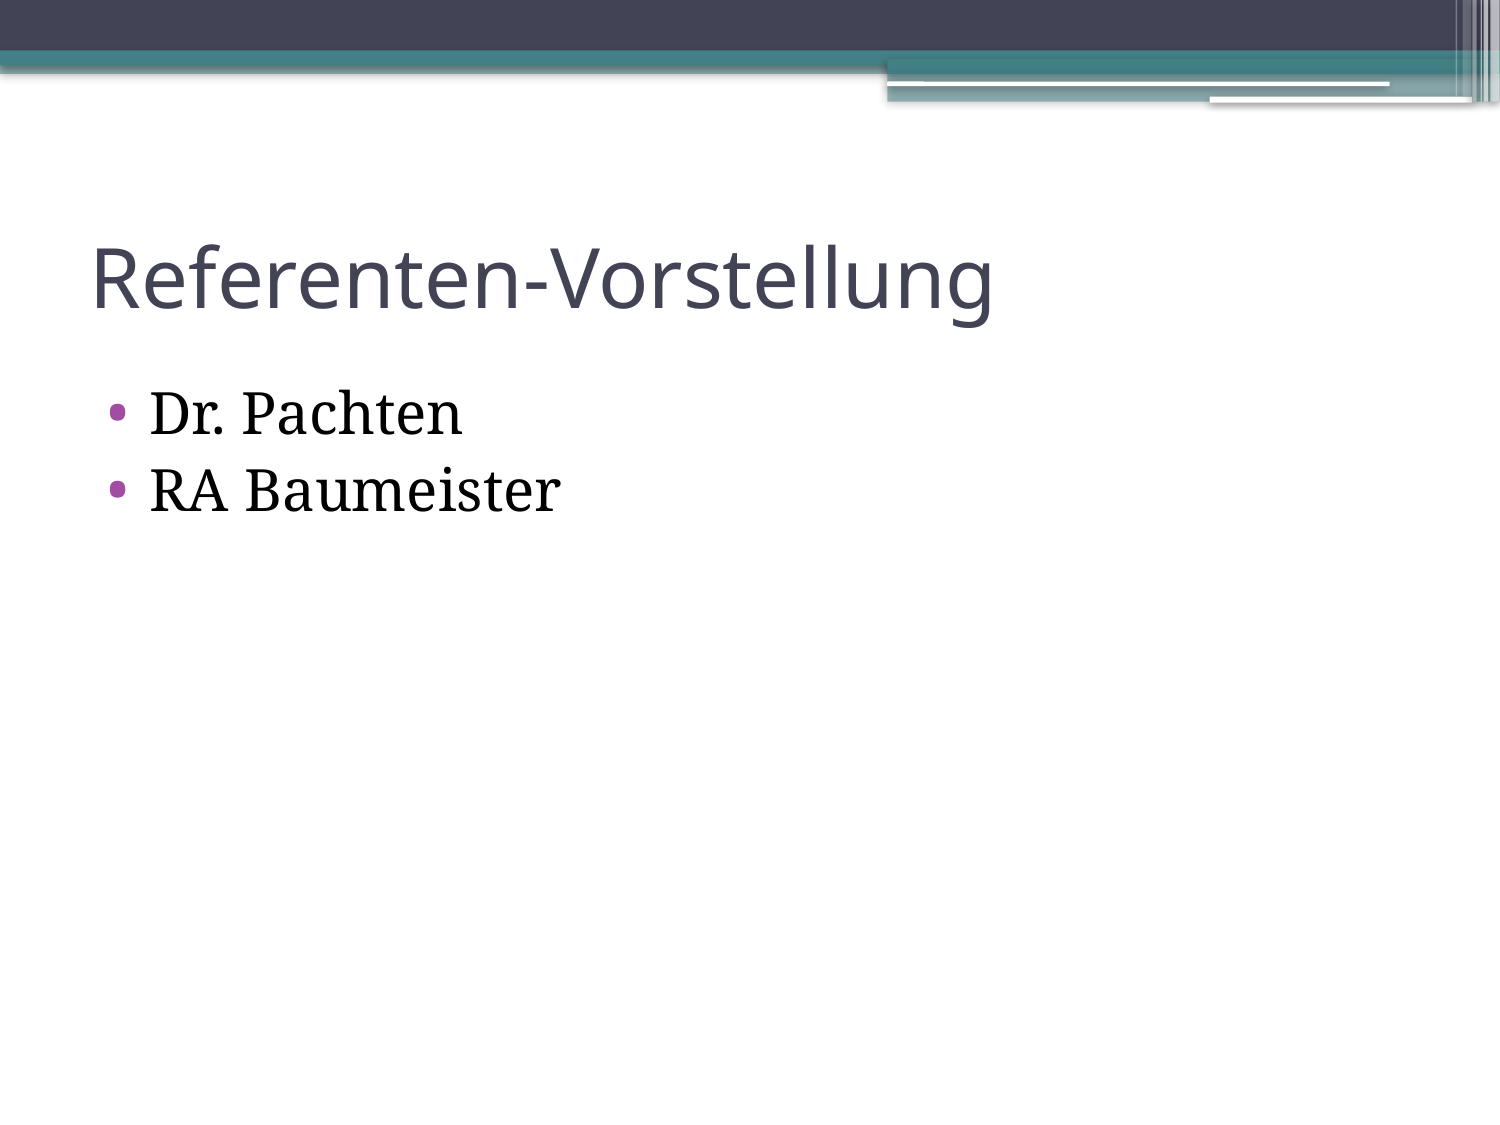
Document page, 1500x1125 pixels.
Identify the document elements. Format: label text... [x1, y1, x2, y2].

list Dr. Pachten RA Baumeister [75, 368, 1425, 1079]
title Referenten-Vorstellung [75, 187, 1425, 363]
